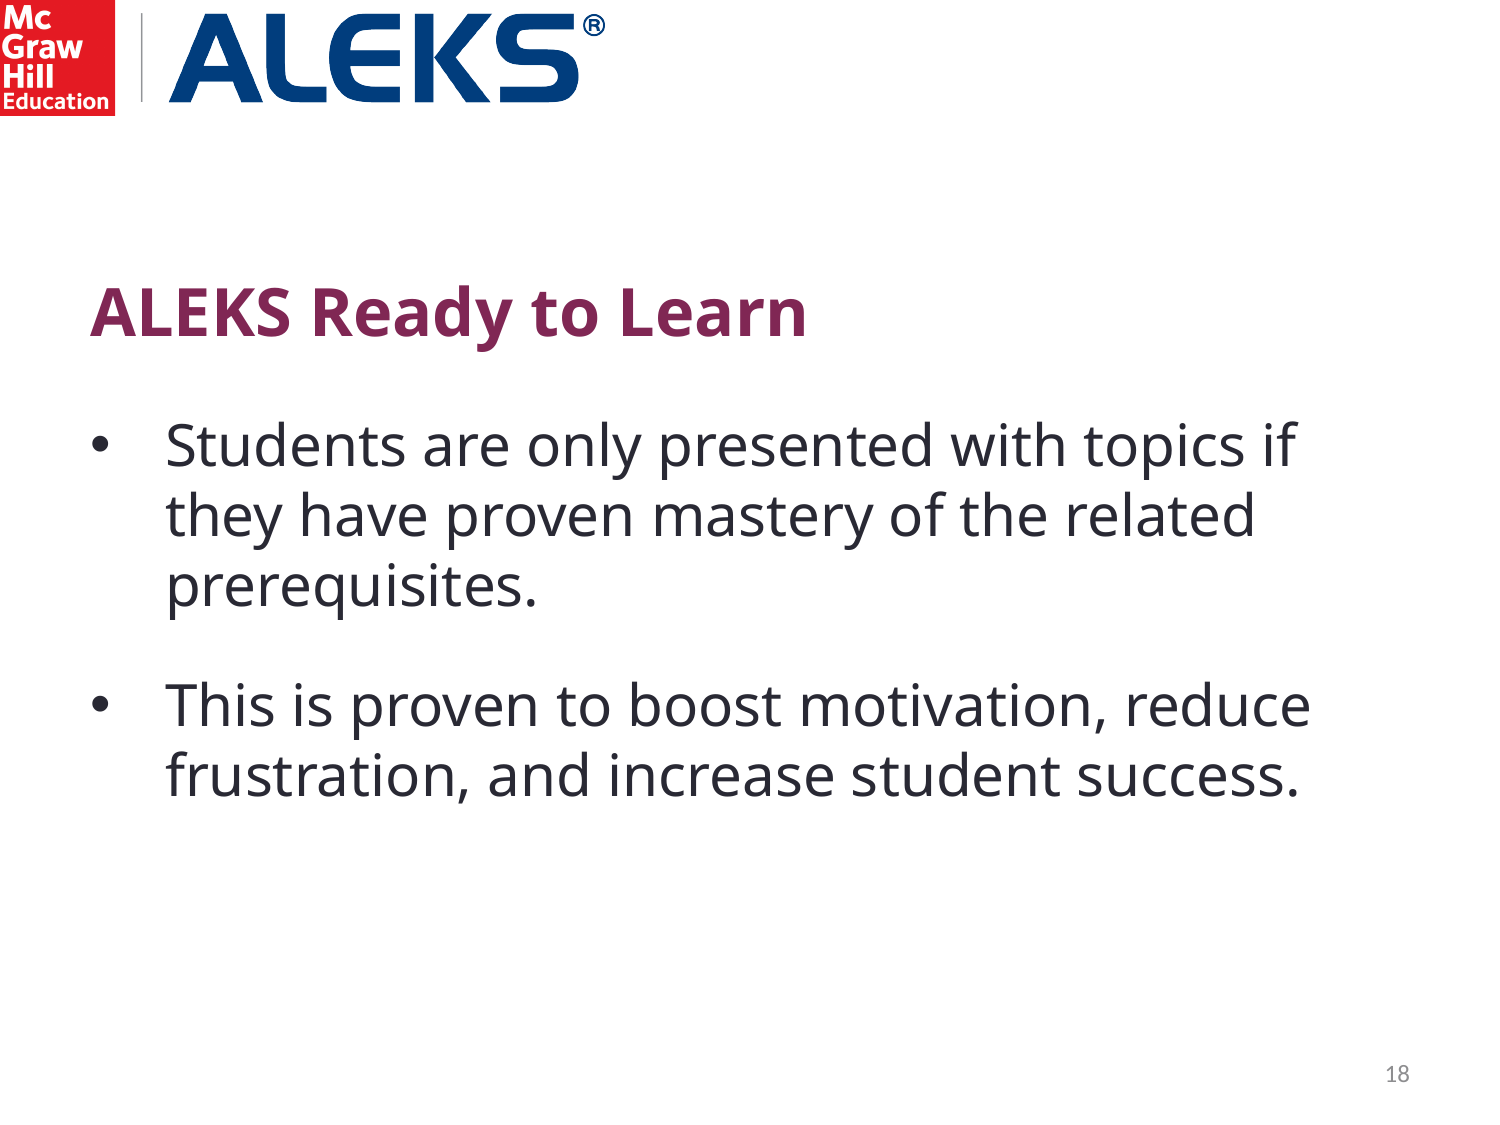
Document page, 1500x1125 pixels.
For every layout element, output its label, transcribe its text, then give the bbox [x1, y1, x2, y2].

list ALEKS Ready to Learn Students are only presented with topics if they have proven mastery of the related prerequisites. This is proven to boost motivation, reduce frustration, and increase student success. [75, 262, 1425, 1005]
picture [0, 0, 605, 117]
slide_number 18 [1074, 1042, 1425, 1103]
